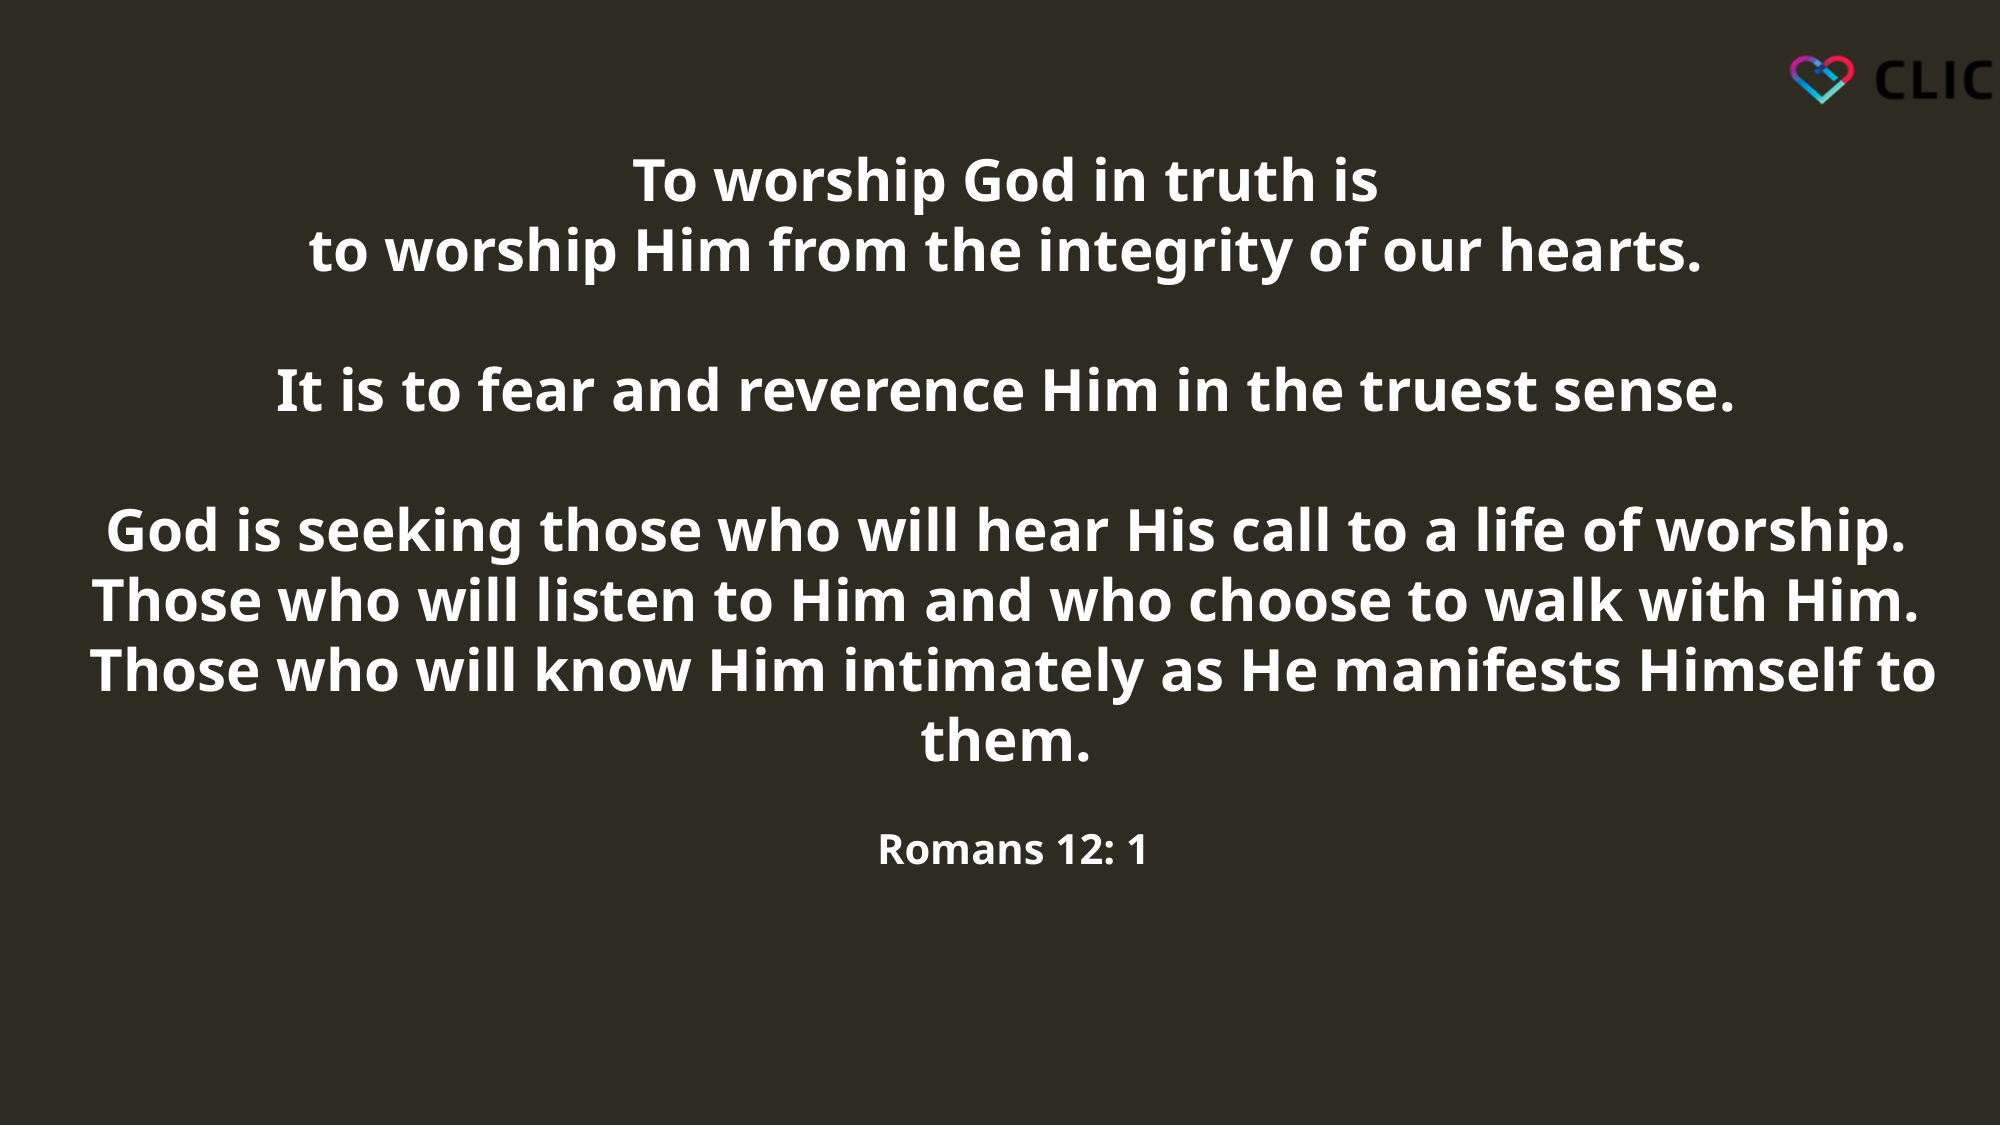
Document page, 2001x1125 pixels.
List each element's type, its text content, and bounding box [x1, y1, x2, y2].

text_box To worship God in truth is to worship Him from the integrity of our hearts. It is to fear and reverence Him in the truest sense. God is seeking those who will hear His call to a life of worship. Those who will listen to Him and who choose to walk with Him. Those who will know Him intimately as He manifests Himself to them. Romans 12: 1 [59, 66, 1969, 881]
picture [1769, 42, 2000, 118]
